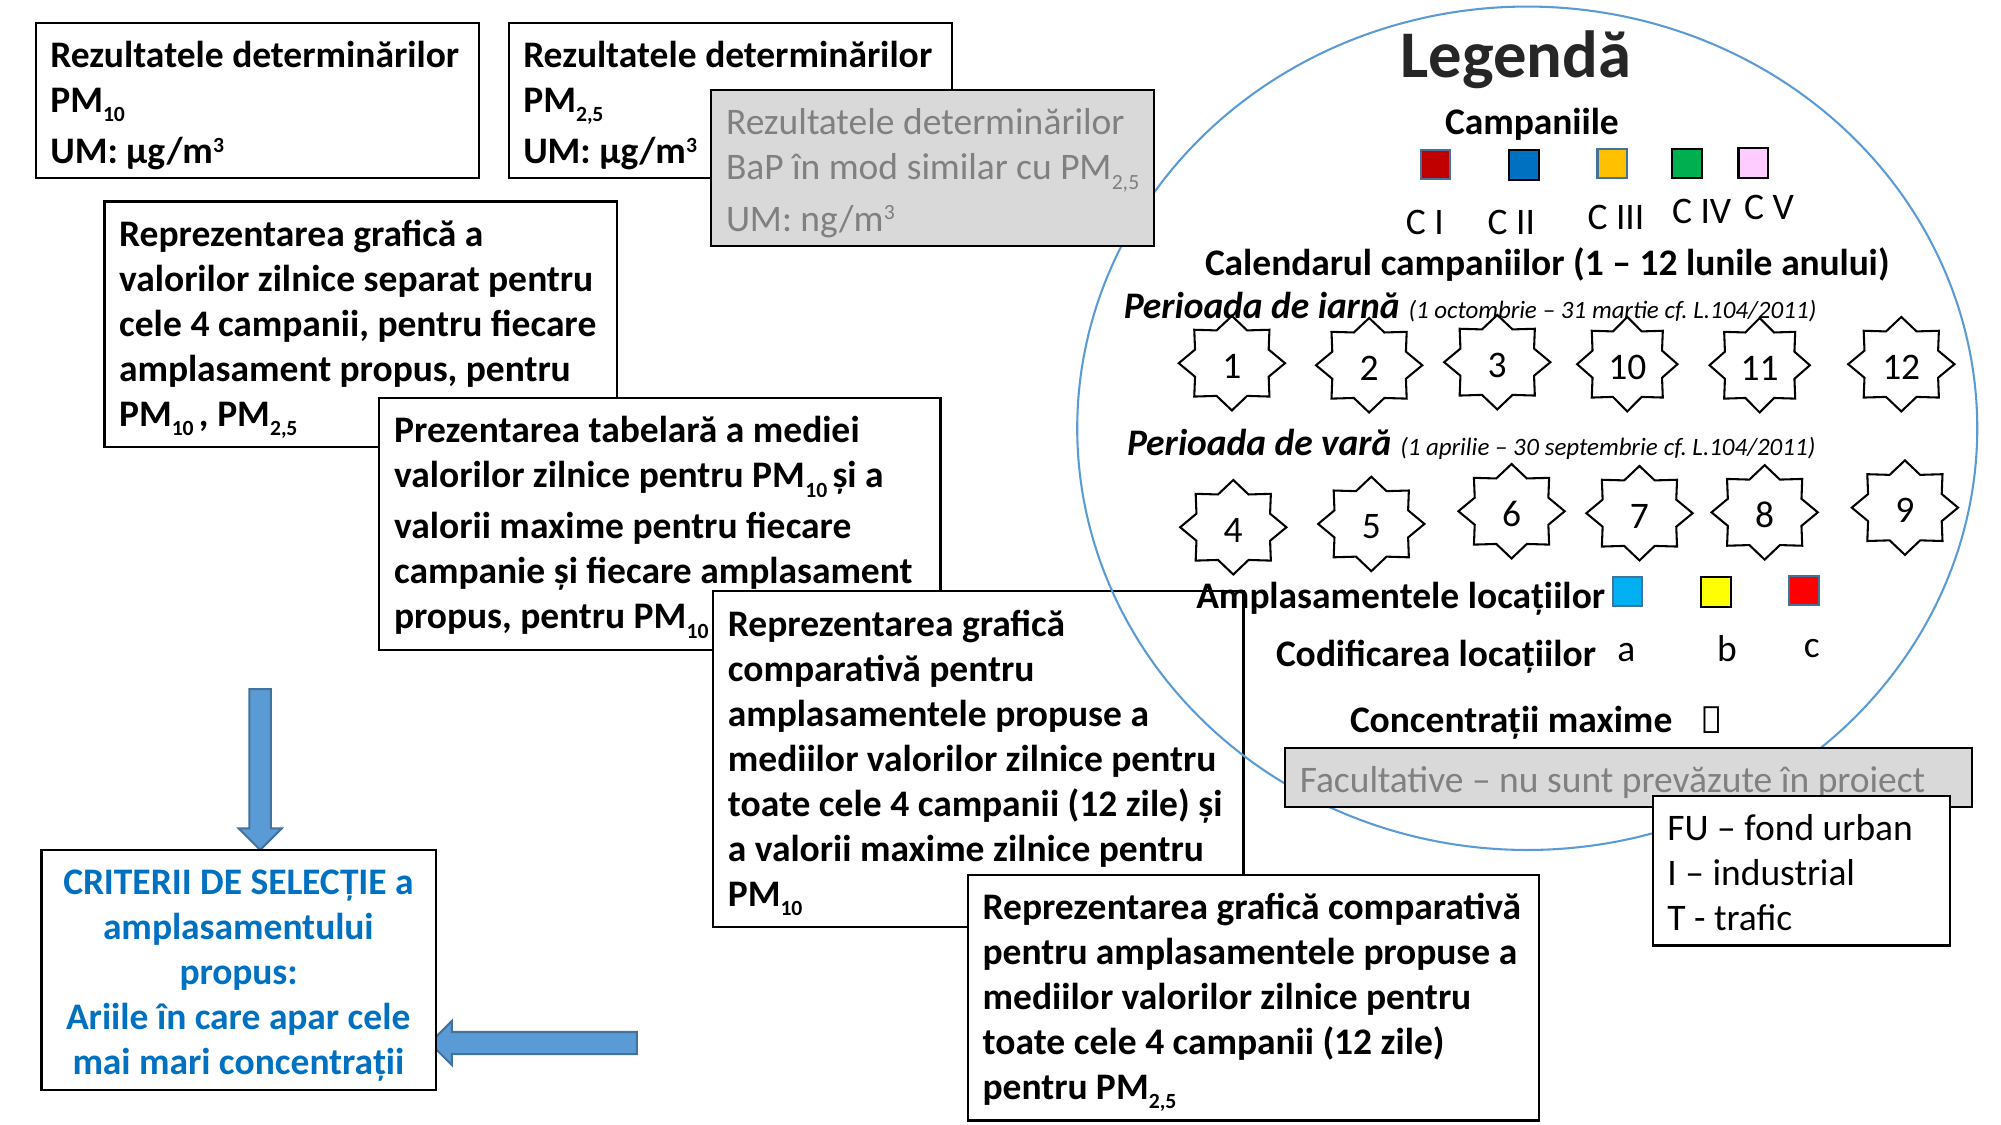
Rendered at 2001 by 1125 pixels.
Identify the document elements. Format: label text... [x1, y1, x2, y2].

text_box [1076, 20, 1979, 785]
text_box Rezultatele determinărilor PM10 UM: µg/m3 [35, 22, 480, 179]
text_box [236, 688, 285, 849]
text_box Rezultatele determinărilor PM2,5 UM: µg/m3 [508, 22, 953, 179]
text_box b [1702, 616, 1752, 677]
text_box Calendarul campaniilor (1 – 12 lunile anului) [1190, 230, 1906, 290]
text_box [1700, 576, 1732, 608]
text_box Reprezentarea grafică a valorilor zilnice separat pentru cele 4 campanii, pentru fiecare amplasament propus, pentru PM10 , PM2,5 [103, 200, 618, 448]
text_box a [1602, 616, 1651, 677]
text_box Prezentarea tabelară a mediei valorilor zilnice pentru PM10 și a valorii maxime pentru fiecare campanie și fiecare amplasament propus, pentru PM10 [378, 397, 942, 651]
text_box Amplasamentele locațiilor [1181, 563, 1621, 623]
text_box Reprezentarea grafică comparativă pentru amplasamentele propuse a mediilor valorilor zilnice pentru toate cele 4 campanii (12 zile) și a valorii maxime zilnice pentru PM10 [712, 590, 1245, 928]
text_box Campaniile [1430, 99, 1635, 149]
text_box FU – fond urban I – industrial T - trafic [1652, 795, 1951, 947]
text_box Codificarea locațiilor [1261, 621, 1612, 681]
text_box Rezultatele determinărilor BaP în mod similar cu PM2,5 UM: ng/m3 [710, 89, 1155, 247]
text_box [437, 1018, 638, 1068]
text_box Legendă [1385, 3, 1647, 99]
text_box c [1788, 612, 1835, 673]
text_box C V [1729, 174, 1809, 235]
text_box  [1688, 689, 1738, 747]
text_box CRITERII DE SELECȚIE a amplasamentului propus: Ariile în care apar cele mai mari concentrații [40, 849, 437, 1091]
text_box Reprezentarea grafică comparativă pentru amplasamentele propuse a mediilor valorilor zilnice pentru toate cele 4 campanii (12 zile) pentru PM2,5 [967, 874, 1540, 1122]
text_box [1788, 575, 1820, 606]
text_box [1737, 147, 1769, 174]
text_box [1329, 808, 1652, 852]
text_box Concentrații maxime [1335, 687, 1688, 747]
text_box Facultative – nu sunt prevăzute în proiect [1284, 747, 1973, 808]
text_box [1621, 576, 1643, 607]
